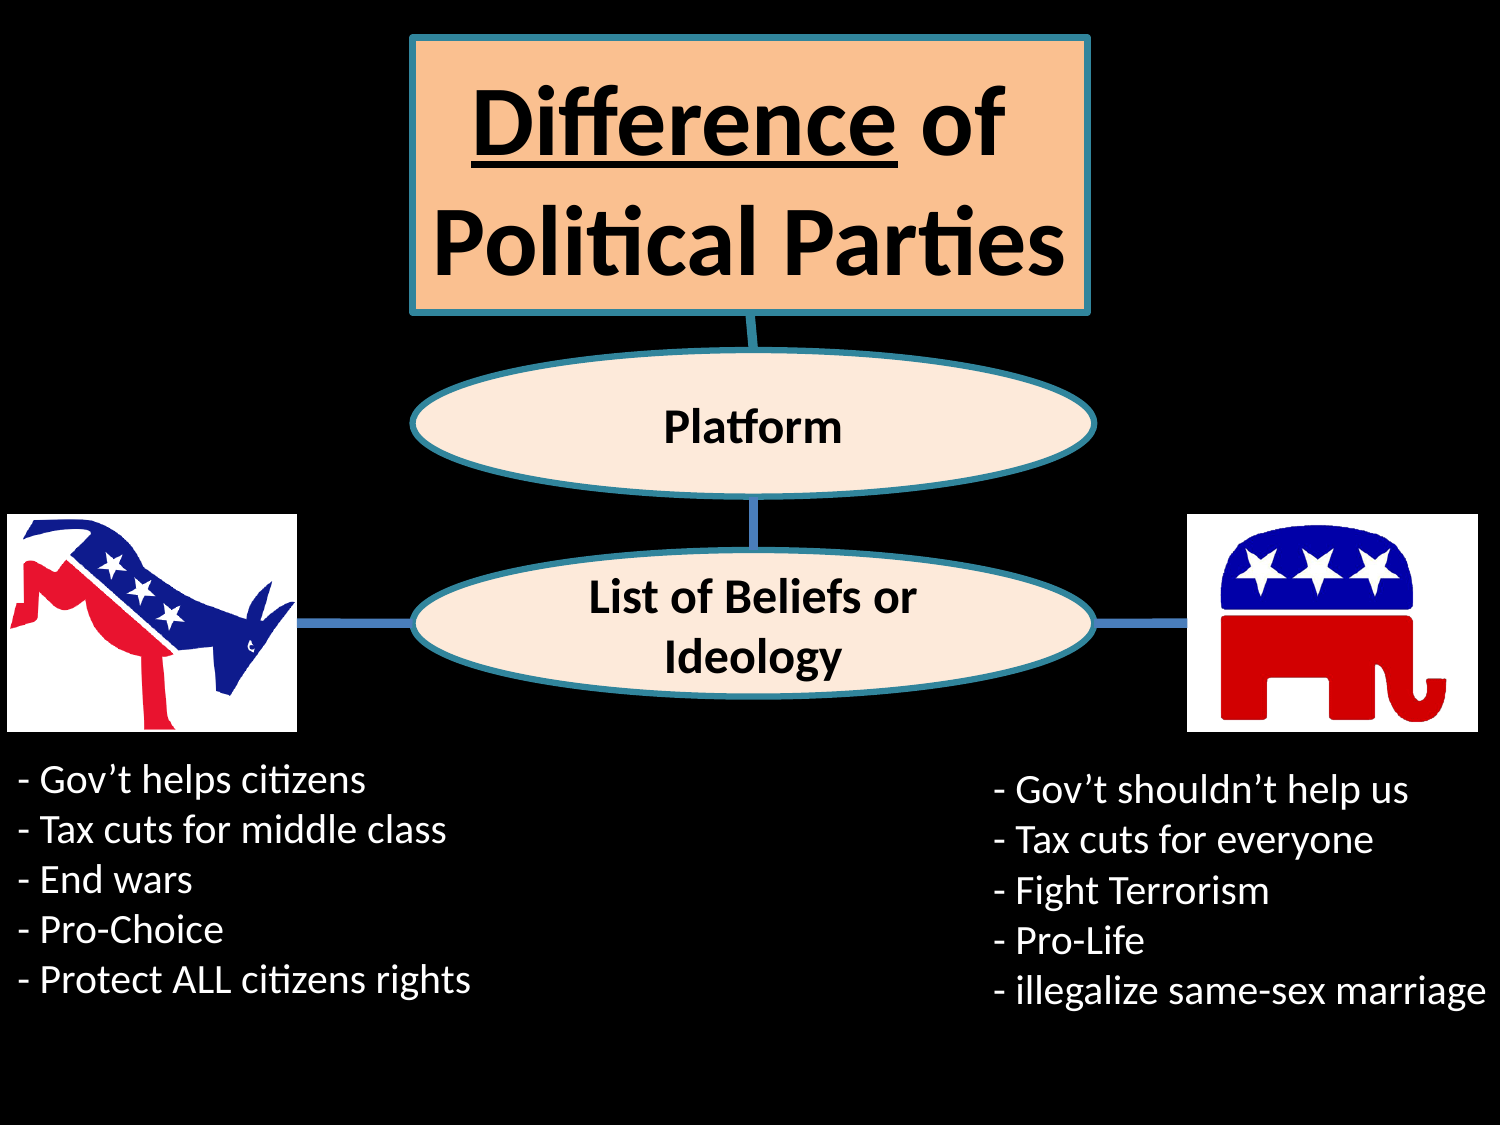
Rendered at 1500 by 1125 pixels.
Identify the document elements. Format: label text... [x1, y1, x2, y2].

text_box Platform [410, 347, 1097, 499]
text_box List of Beliefs or Ideology [411, 547, 1096, 699]
picture [6, 514, 298, 732]
picture [1187, 514, 1478, 732]
text_box - Gov’t helps citizens - Tax cuts for middle class - End wars - Pro-Choice - Protect ALL citizens rights [2, 744, 487, 1009]
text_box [749, 312, 754, 351]
text_box - Gov’t shouldn’t help us - Tax cuts for everyone - Fight Terrorism - Pro-Life - illegalize same-sex marriage [978, 754, 1500, 1020]
text_box Difference of Political Parties [410, 35, 1089, 315]
